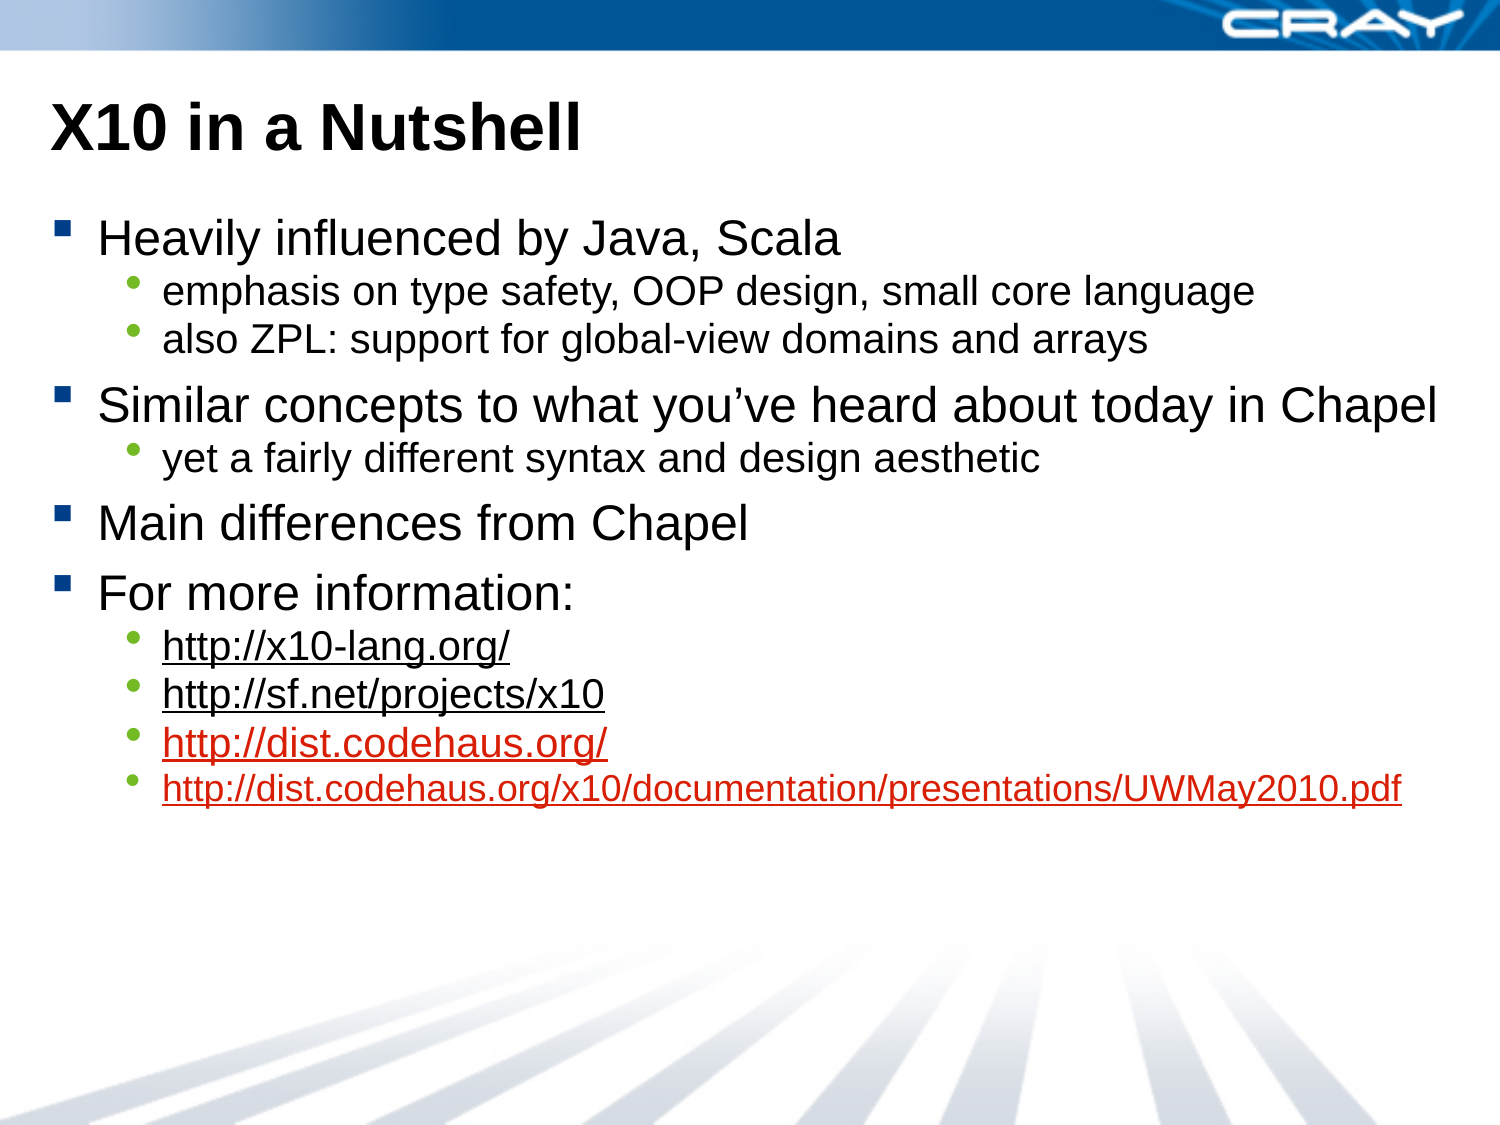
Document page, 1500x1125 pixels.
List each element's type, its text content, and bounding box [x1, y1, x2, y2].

list Heavily influenced by Java, Scala emphasis on type safety, OOP design, small core language also ZPL: support for global-view domains and arrays Similar concepts to what you’ve heard about today in Chapel yet a fairly different syntax and design aesthetic Main differences from Chapel For more information: http://x10-lang.org/ http://sf.net/projects/x10 http://dist.codehaus.org/ http://dist.codehaus.org/x10/documentation/presentations/UWMay2010.pdf [34, 197, 1464, 1050]
title X10 in a Nutshell [34, 76, 1464, 162]
picture [0, 0, 1500, 1125]
